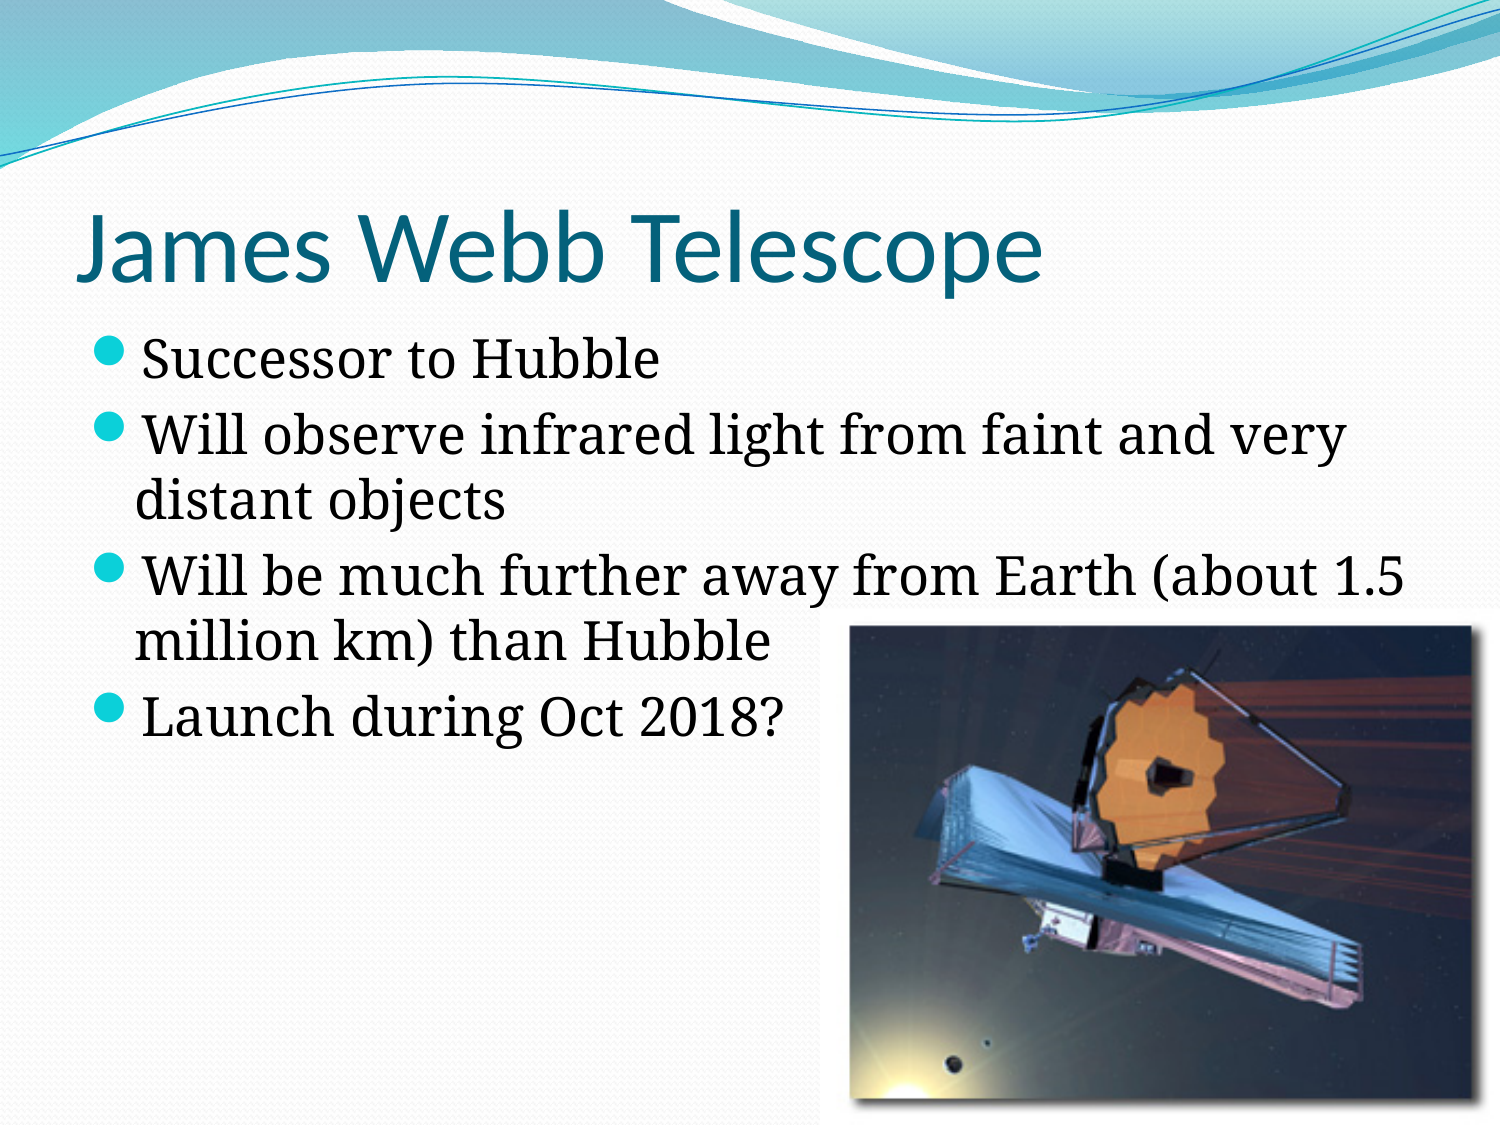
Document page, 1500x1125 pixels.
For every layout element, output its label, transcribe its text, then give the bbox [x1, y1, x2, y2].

list Successor to Hubble Will observe infrared light from faint and very distant objects Will be much further away from Earth (about 1.5 million km) than Hubble Launch during Oct 2018? [75, 317, 1425, 1038]
title James Webb Telescope [75, 115, 1425, 303]
picture [820, 609, 1500, 1125]
